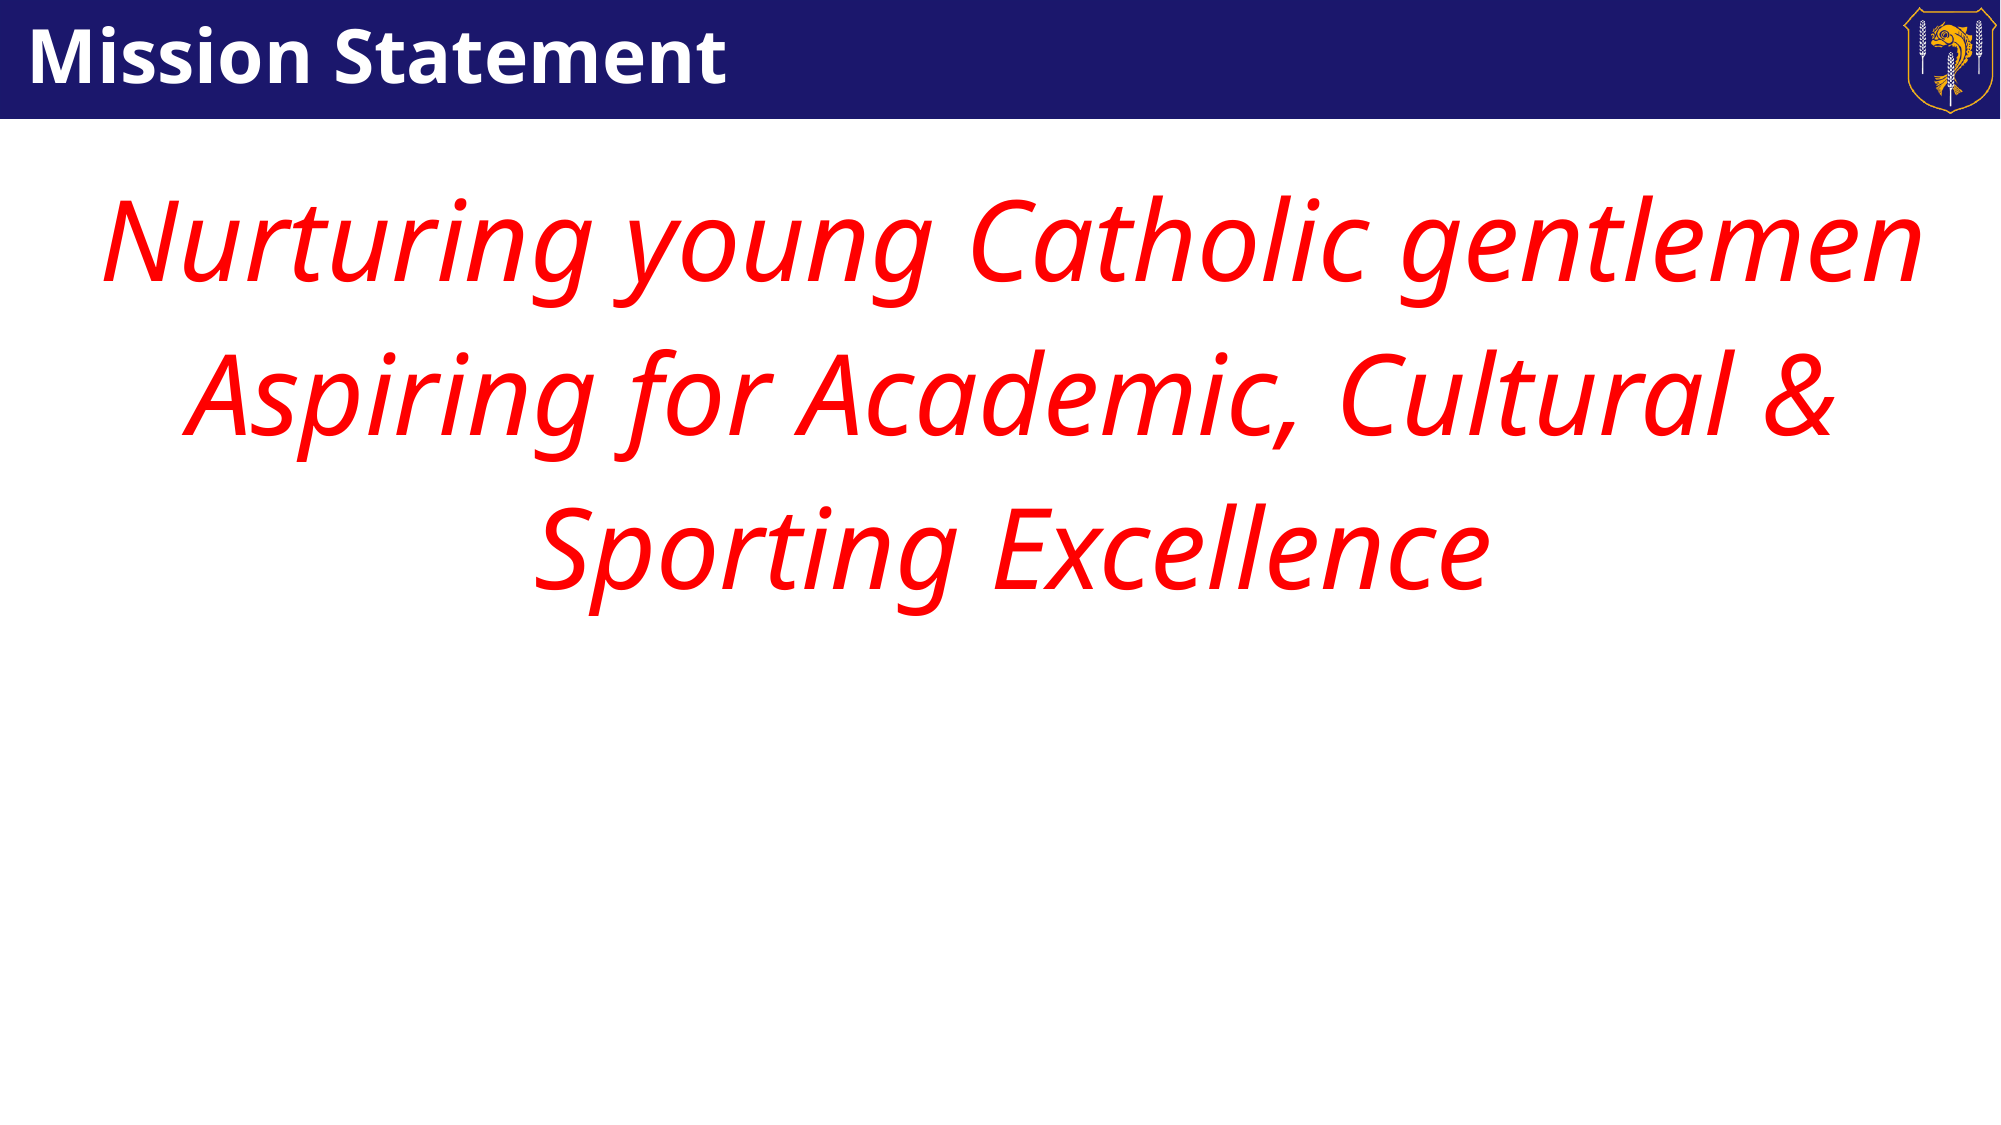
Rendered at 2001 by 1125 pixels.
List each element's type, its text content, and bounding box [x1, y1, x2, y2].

list Nurturing young Catholic gentlemen Aspiring for Academic, Cultural & Sporting Excellence [11, 142, 1988, 1125]
picture [1903, 7, 1997, 114]
title Mission Statement [11, 0, 1902, 119]
